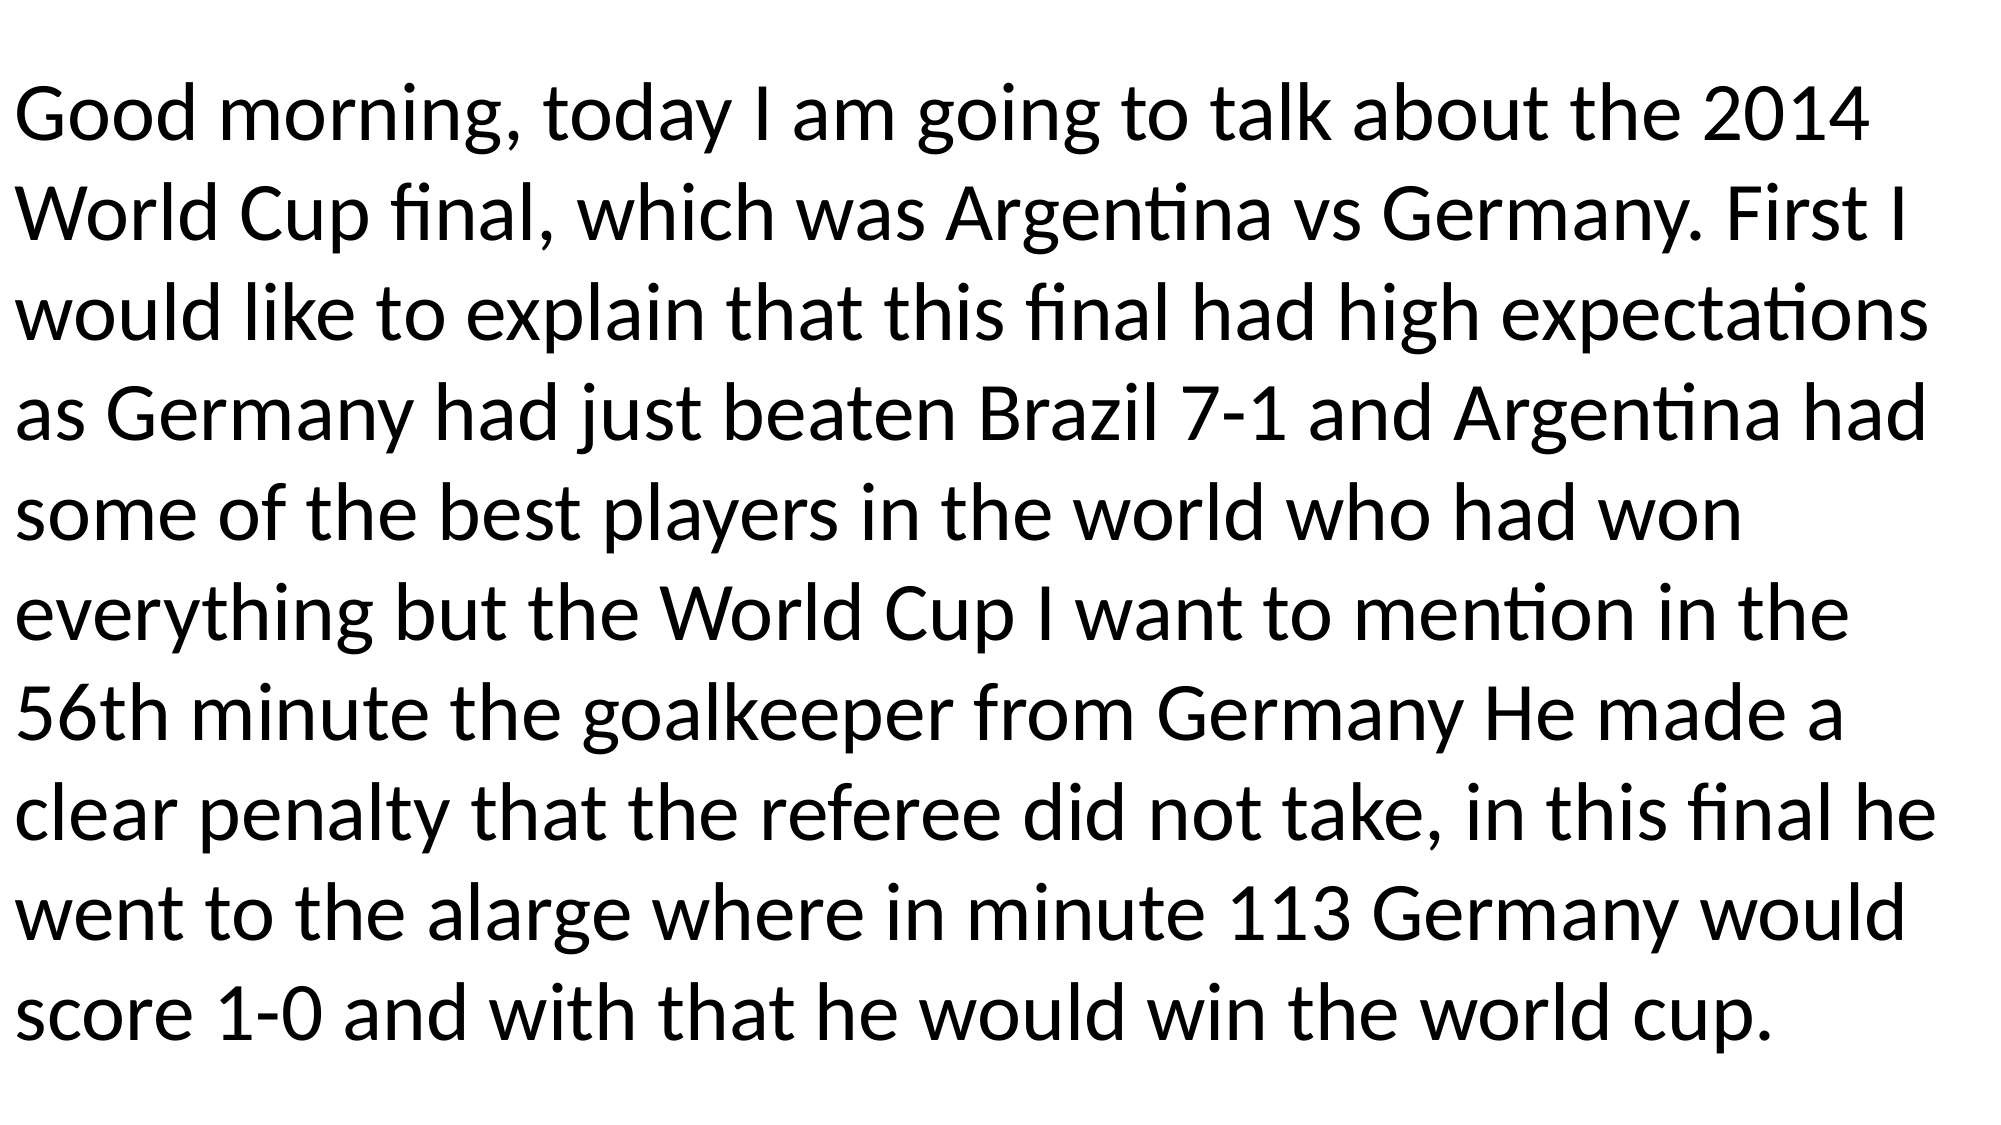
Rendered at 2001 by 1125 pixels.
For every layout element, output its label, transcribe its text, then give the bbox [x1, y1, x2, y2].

text_box Good morning, today I am going to talk about the 2014 World Cup final, which was Argentina vs Germany. First I would like to explain that this final had high expectations as Germany had just beaten Brazil 7-1 and Argentina had some of the best players in the world who had won everything but the World Cup I want to mention in the 56th minute the goalkeeper from Germany He made a clear penalty that the referee did not take, in this final he went to the alarge where in minute 113 Germany would score 1-0 and with that he would win the world cup. [0, 49, 2000, 1065]
